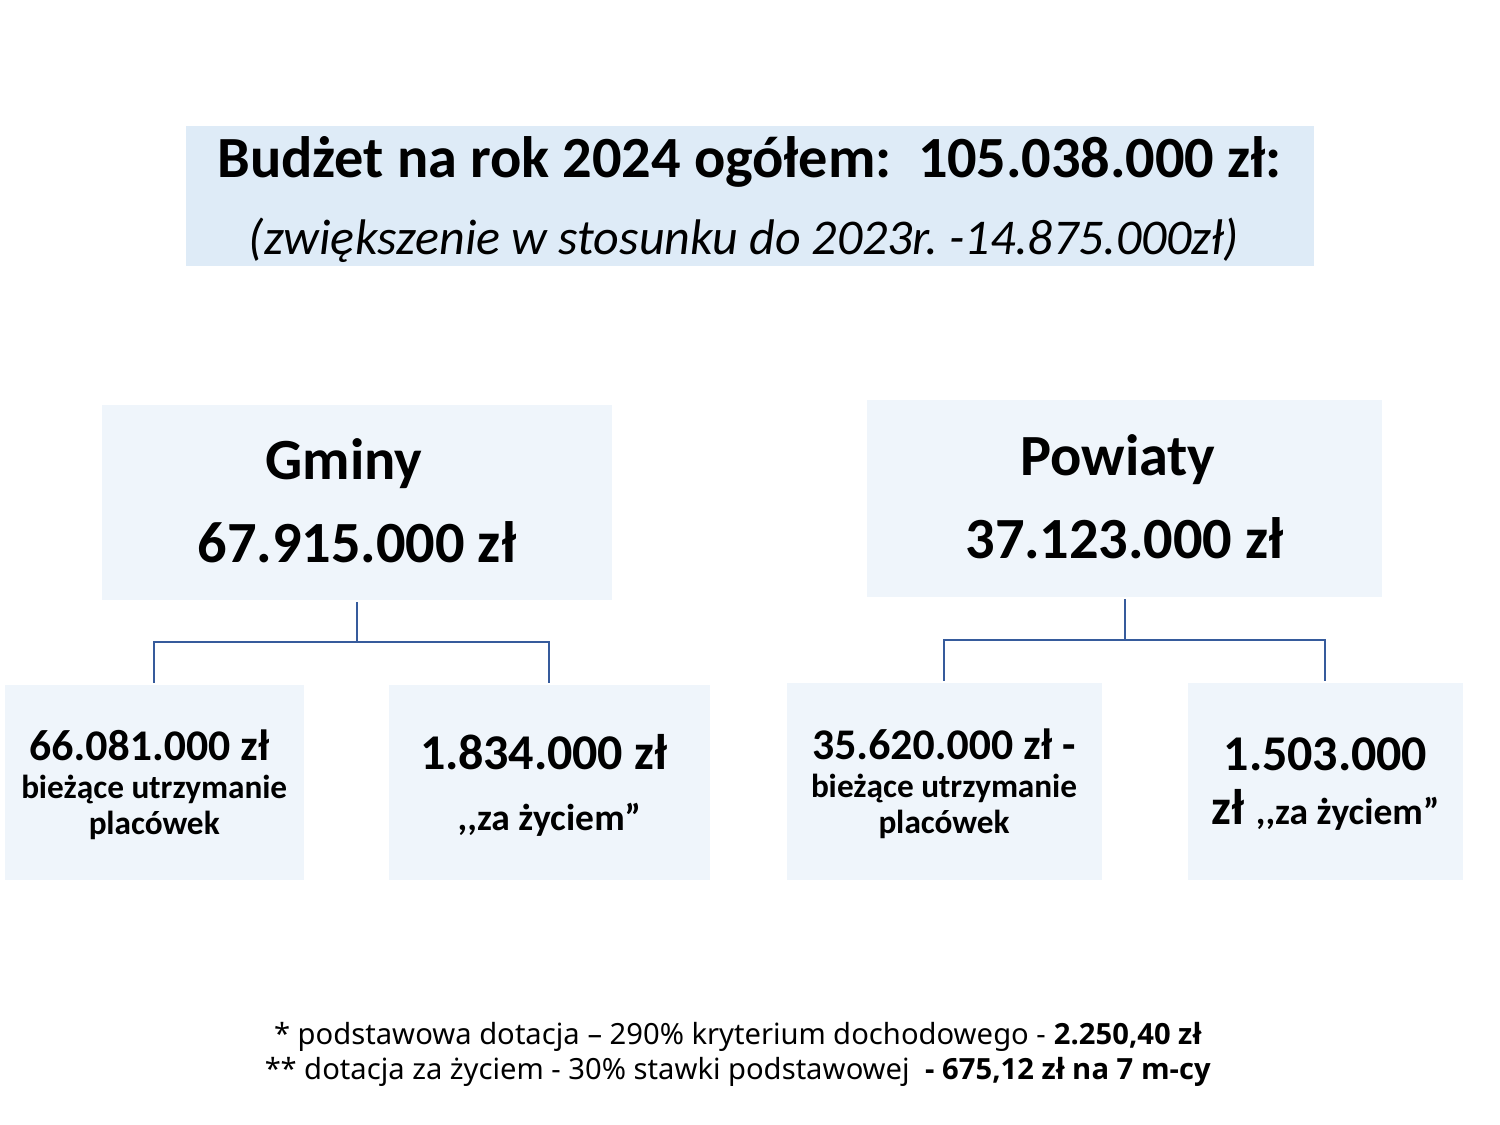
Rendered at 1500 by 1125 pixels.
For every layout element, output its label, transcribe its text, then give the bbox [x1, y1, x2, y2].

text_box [749, 398, 1500, 882]
text_box * podstawowa dotacja – 290% kryterium dochodowego - 2.250,40 zł ** dotacja za życiem - 30% stawki podstawowej - 675,12 zł na 7 m-cy [94, 1008, 1382, 1093]
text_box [0, 403, 715, 882]
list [184, 125, 1316, 268]
